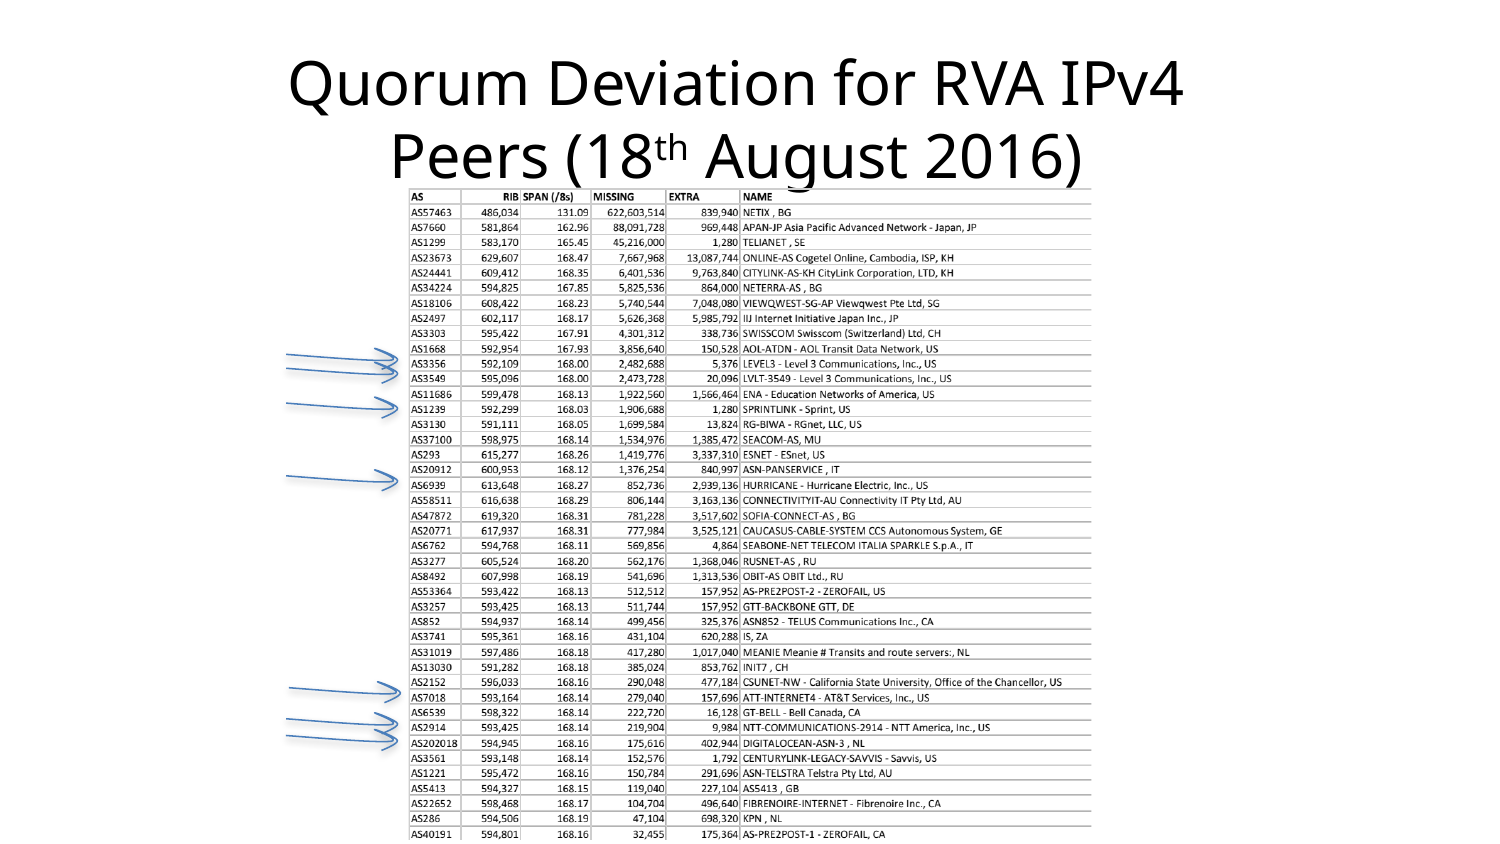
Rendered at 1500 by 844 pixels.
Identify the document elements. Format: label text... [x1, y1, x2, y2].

text_box [286, 469, 399, 492]
picture [408, 188, 1092, 840]
text_box [288, 680, 402, 704]
text_box [285, 728, 399, 752]
text_box [286, 396, 399, 419]
text_box [286, 361, 399, 384]
text_box [286, 712, 399, 733]
text_box [286, 347, 399, 368]
title Quorum Deviation for RVA IPv4 Peers (18th August 2016) [187, 35, 1286, 199]
